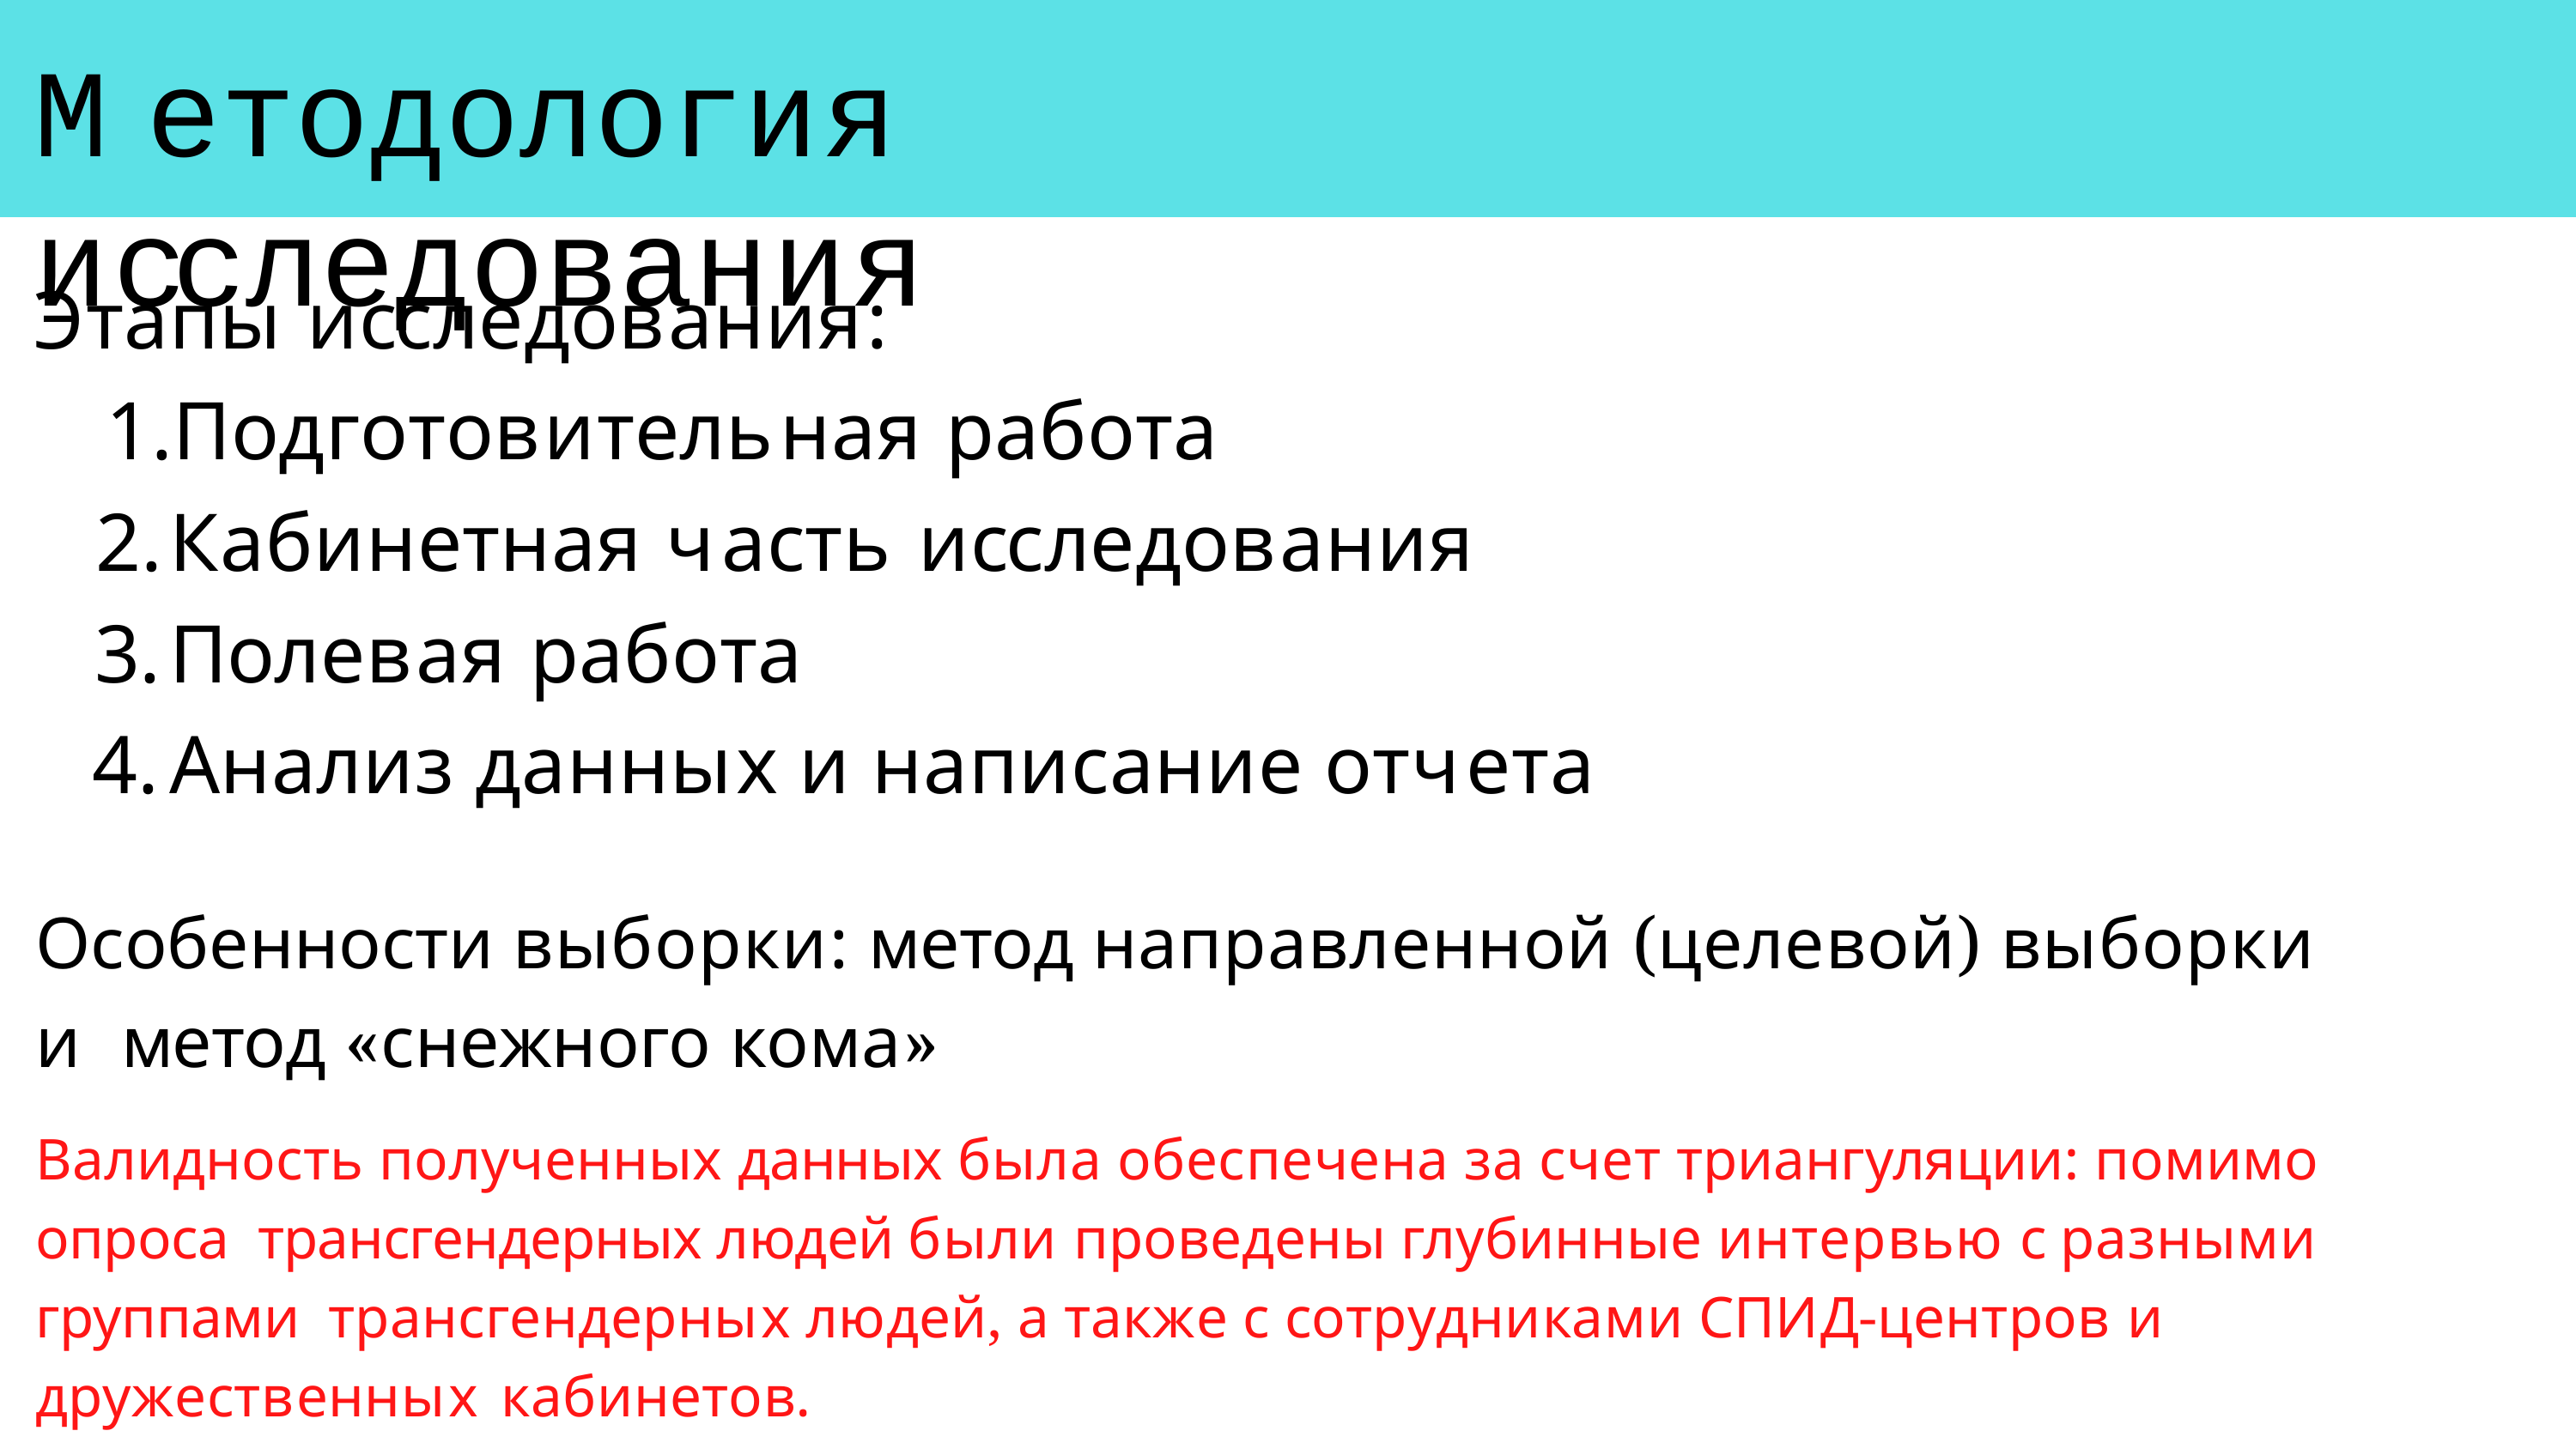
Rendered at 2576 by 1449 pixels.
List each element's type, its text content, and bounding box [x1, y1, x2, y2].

title Методология исследования [32, 30, 1735, 251]
text_box Этапы исследования: Подготовительная работа Кабинетная часть исследования Полевая работа Анализ данных и написание отчета Особенности выборки: метод направленной (целевой) выборки и метод «снежного кома» Валидность полученных данных была обеспечена за счет триангуляции: помимо опроса трансгендерных людей были проведены глубинные интервью с разными группами трансгендерных людей, а также с сотрудниками СПИД-центров и дружественных кабинетов. [32, 251, 2492, 1428]
